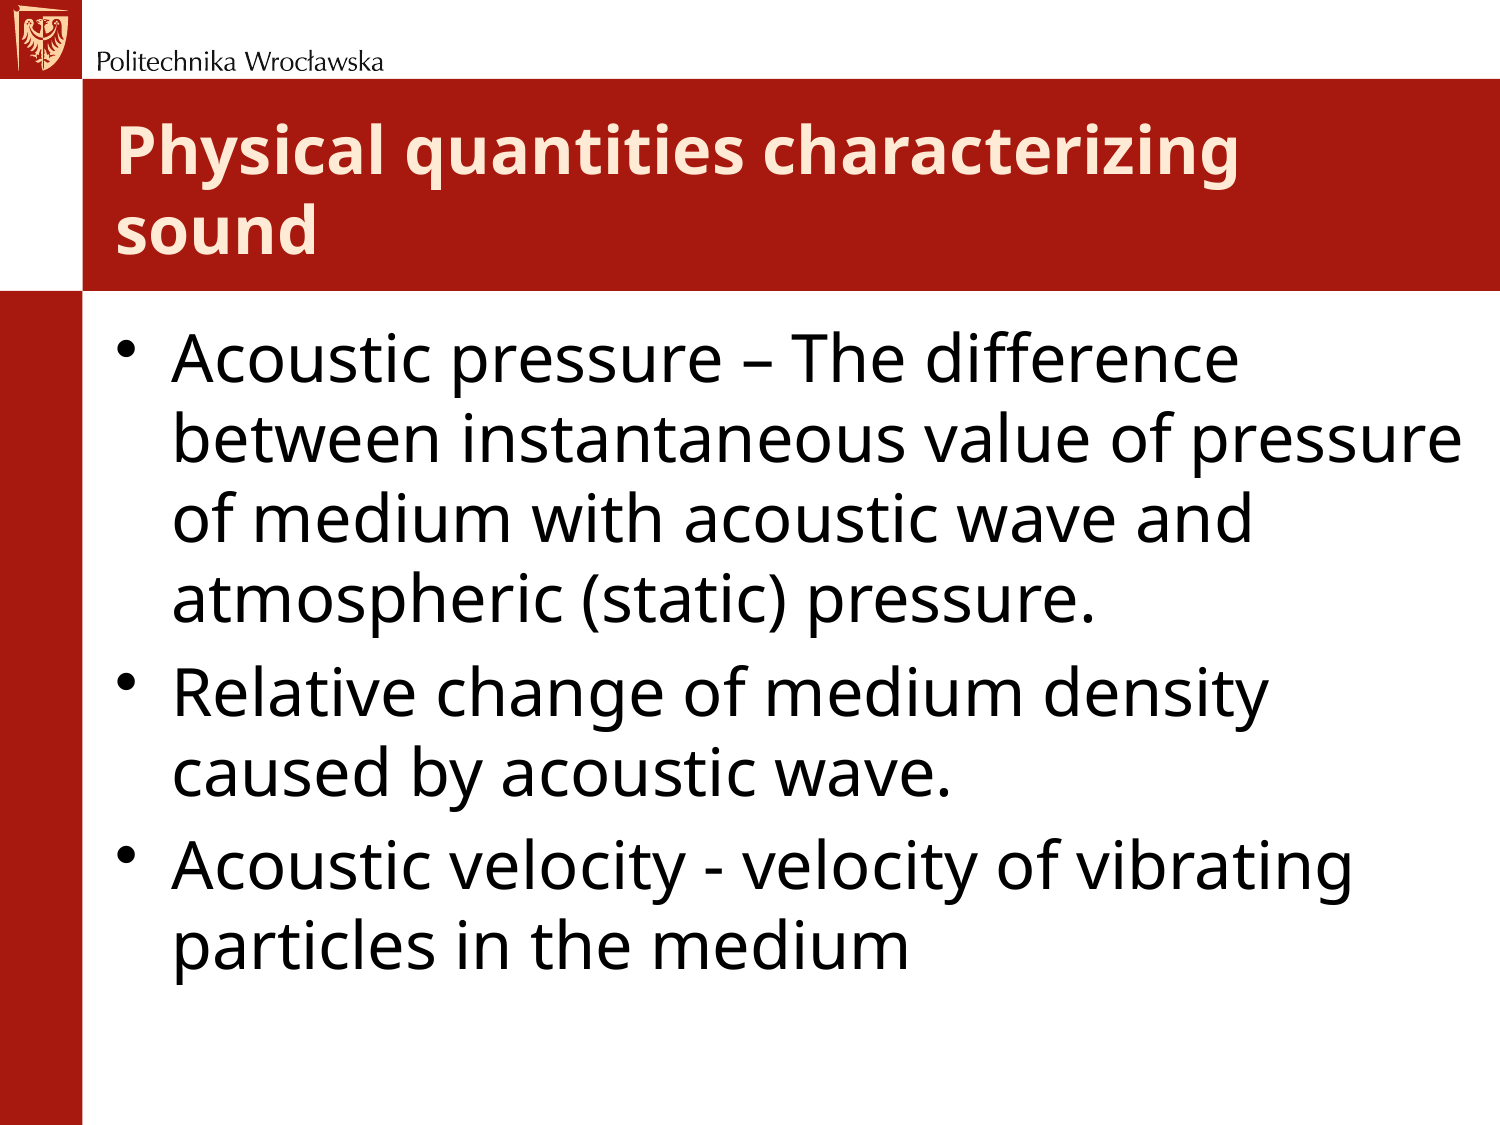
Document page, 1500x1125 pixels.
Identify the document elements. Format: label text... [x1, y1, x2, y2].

title Physical quantities characterizing sound [100, 103, 1483, 274]
list Acoustic pressure – The difference between instantaneous value of pressure of medium with acoustic wave and atmospheric (static) pressure. Relative change of medium density caused by acoustic wave. Acoustic velocity - velocity of vibrating particles in the medium [100, 308, 1483, 1107]
